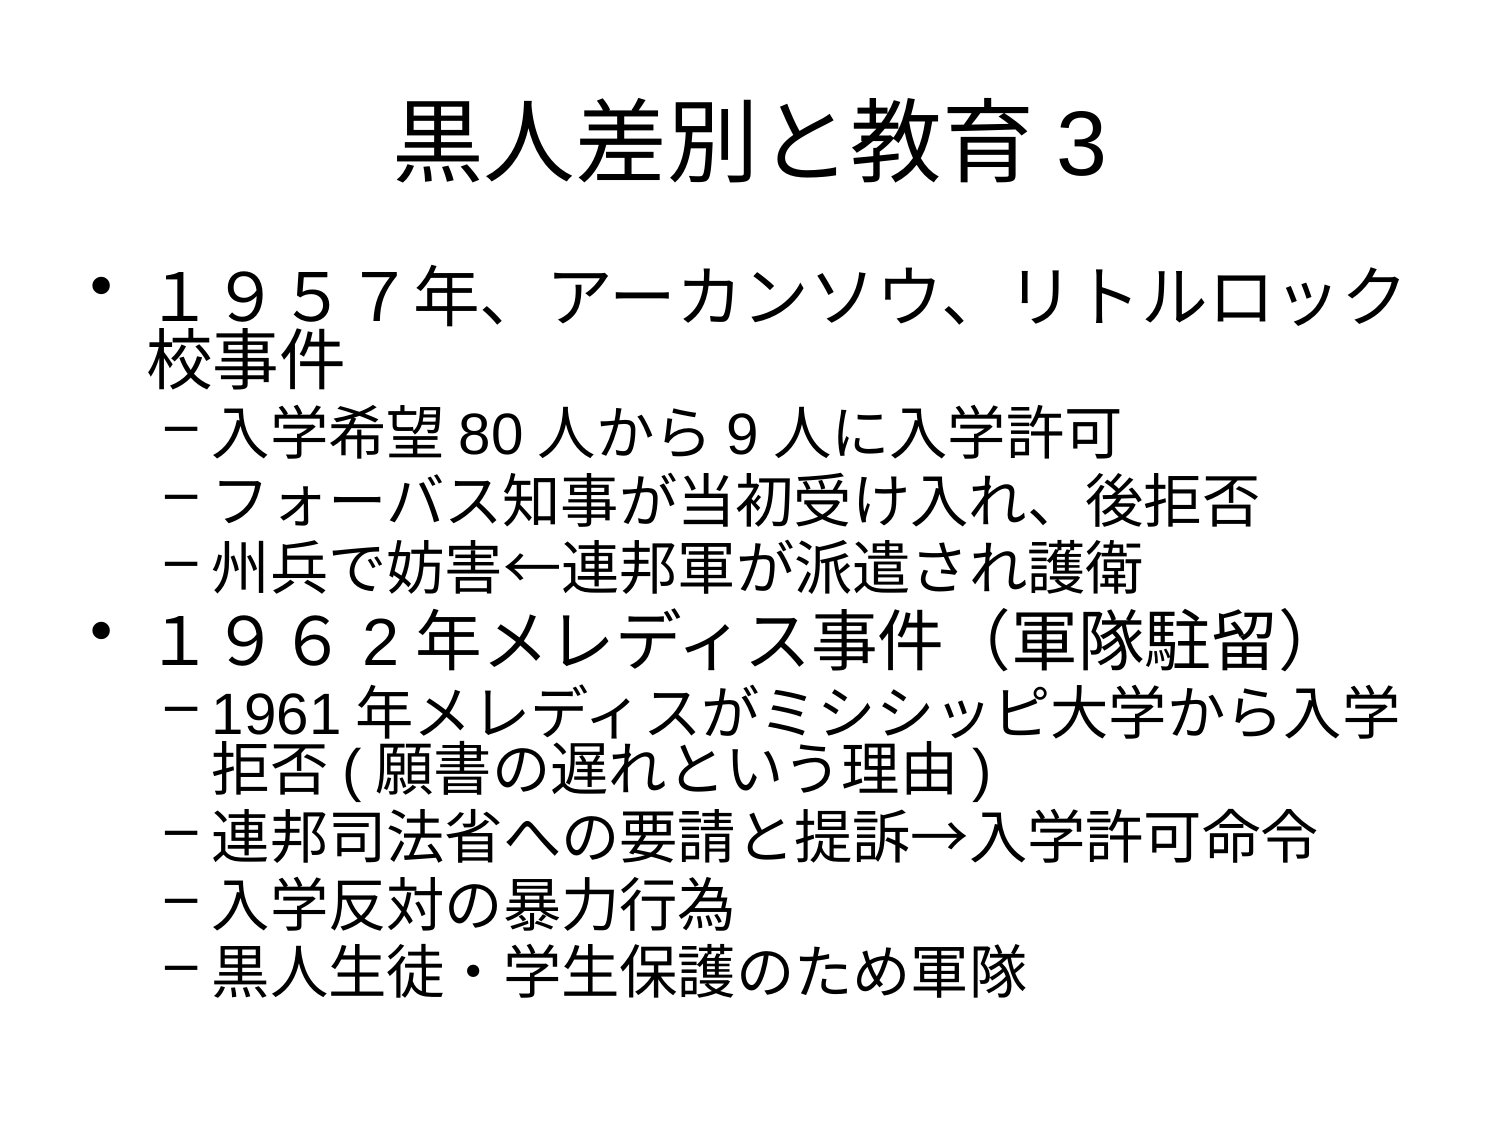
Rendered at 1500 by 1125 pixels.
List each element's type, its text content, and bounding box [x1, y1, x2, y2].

list １９５７年、アーカンソウ、リトルロック校事件 入学希望80人から9人に入学許可 フォーバス知事が当初受け入れ、後拒否 州兵で妨害←連邦軍が派遣され護衛 １９６2年メレディス事件（軍隊駐留） 1961年メレディスがミシシッピ大学から入学拒否(願書の遅れという理由) 連邦司法省への要請と提訴→入学許可命令 入学反対の暴力行為 黒人生徒・学生保護のため軍隊 [74, 262, 1426, 1006]
title 黒人差別と教育3 [74, 44, 1426, 233]
